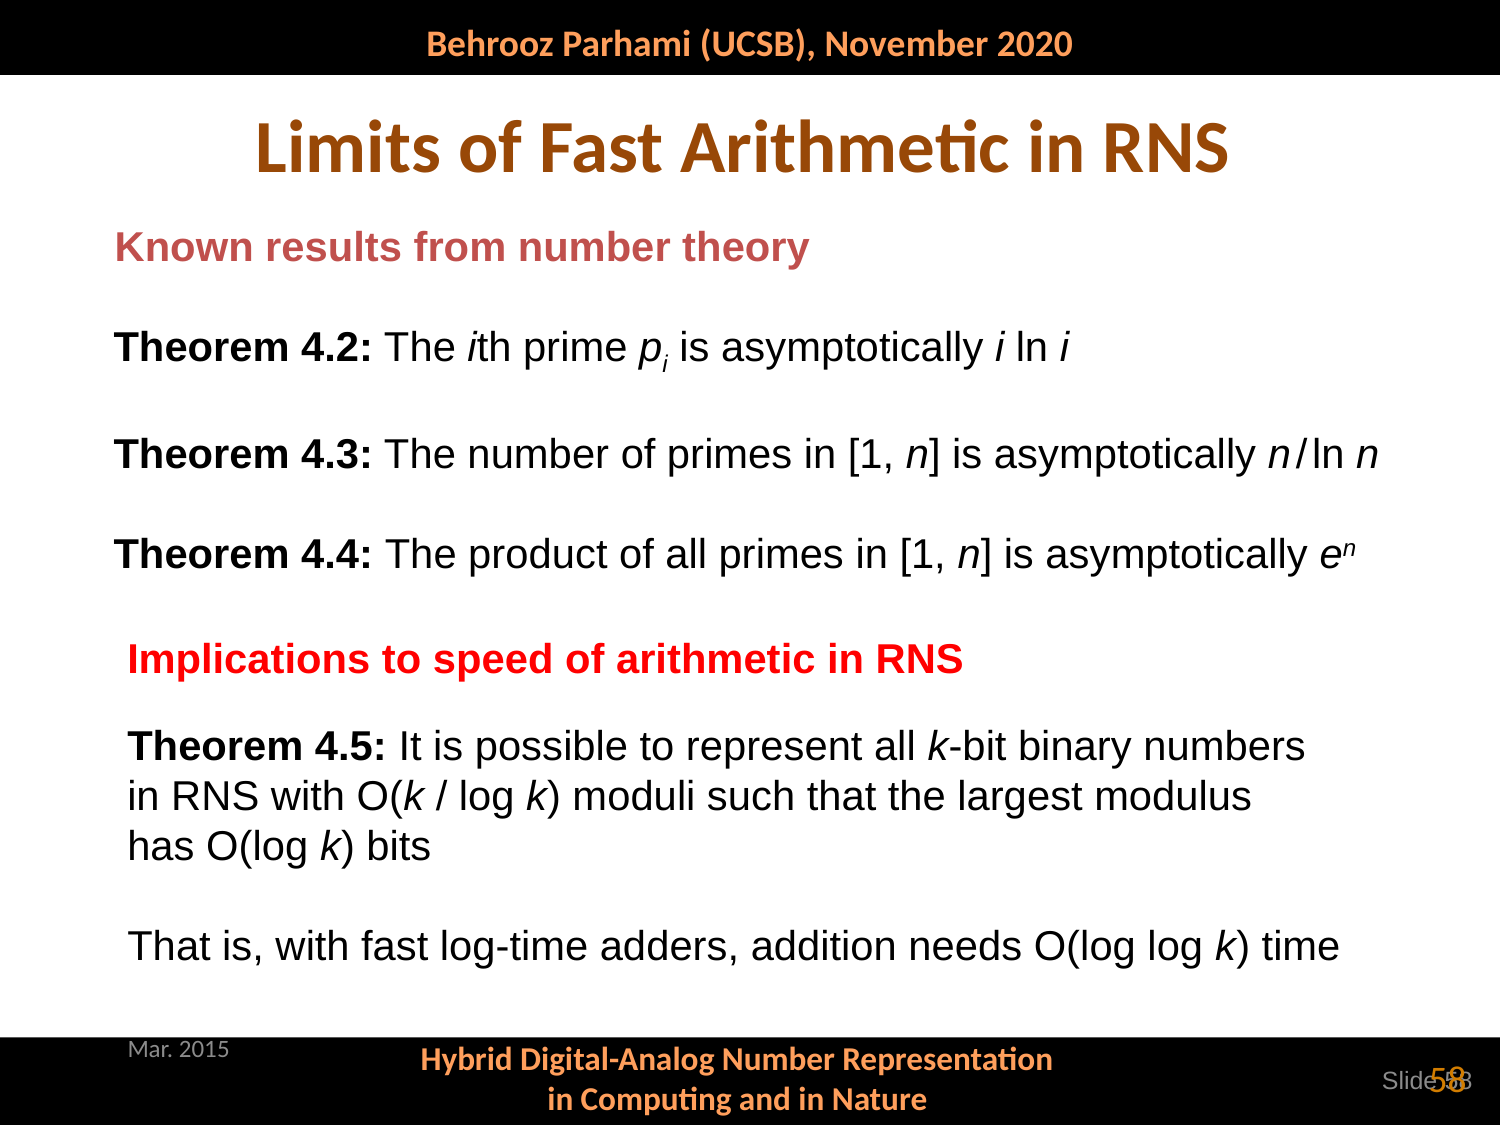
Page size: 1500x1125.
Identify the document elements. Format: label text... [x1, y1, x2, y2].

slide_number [112, 1025, 425, 1100]
text_box Known results from number theory [99, 212, 1375, 278]
title Limits of Fast Arithmetic in RNS [62, 73, 1425, 213]
text_box 58 [1131, 1047, 1482, 1107]
slide_number Slide 58 [1137, 1050, 1488, 1110]
text_box Implications to speed of arithmetic in RNS Theorem 4.5: It is possible to represent all k-bit binary numbers in RNS with O(k / log k) moduli such that the largest modulus has O(log k) bits That is, with fast log-time adders, addition needs O(log log k) time [112, 624, 1363, 977]
text_box Theorem 4.2: The ith prime pi is asymptotically i ln i Theorem 4.3: The number of primes in [1, n] is asymptotically n / ln n Theorem 4.4: The product of all primes in [1, n] is asymptotically en [98, 312, 1395, 585]
